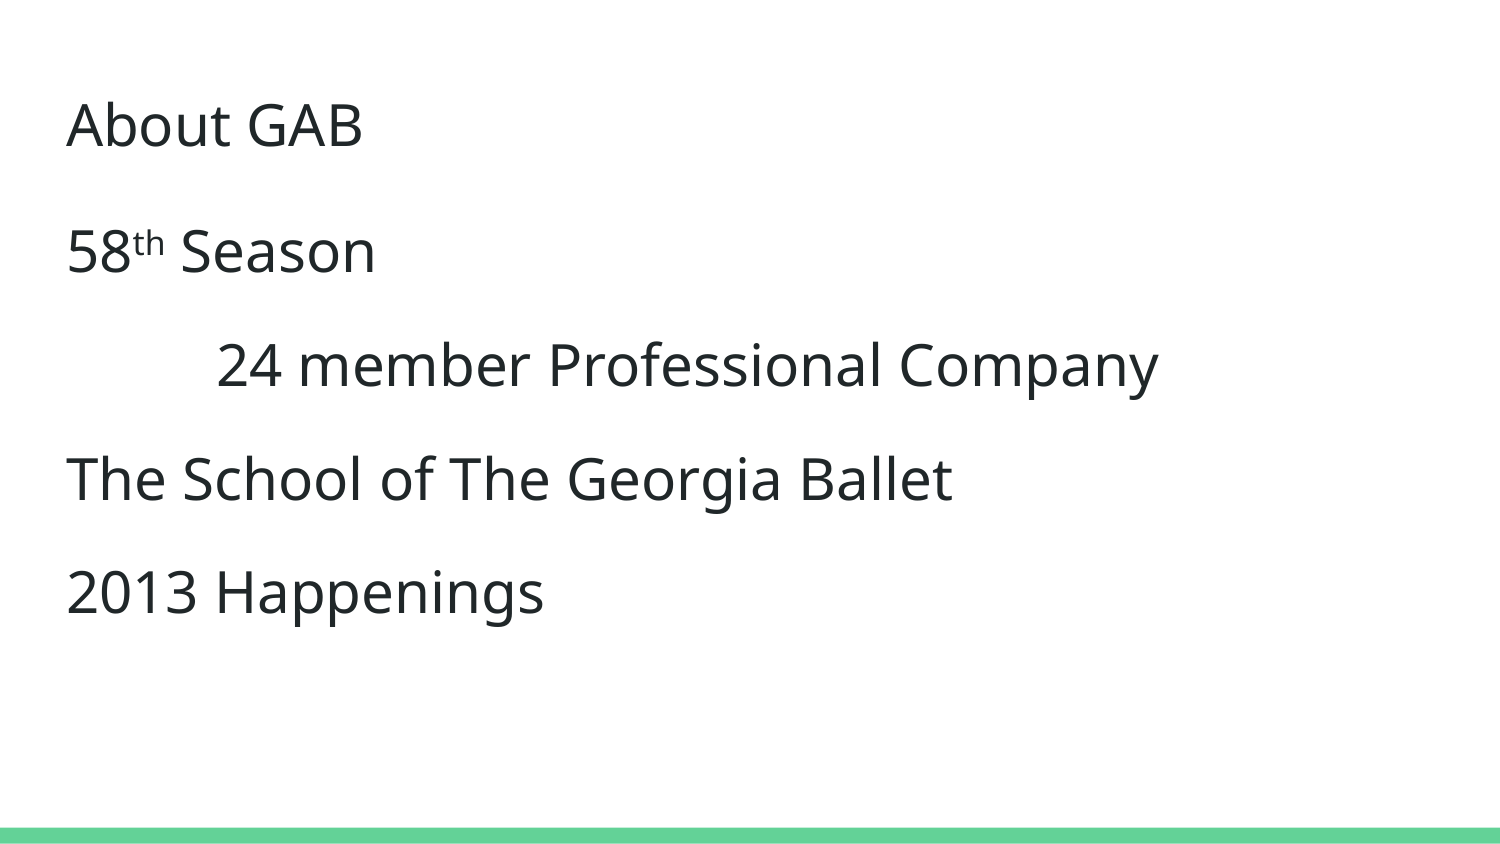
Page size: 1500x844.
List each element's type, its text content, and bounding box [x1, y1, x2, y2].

list 58th Season 24 member Professional Company The School of The Georgia Ballet 2013 Happenings [51, 189, 1449, 750]
title About GAB [51, 72, 1449, 167]
